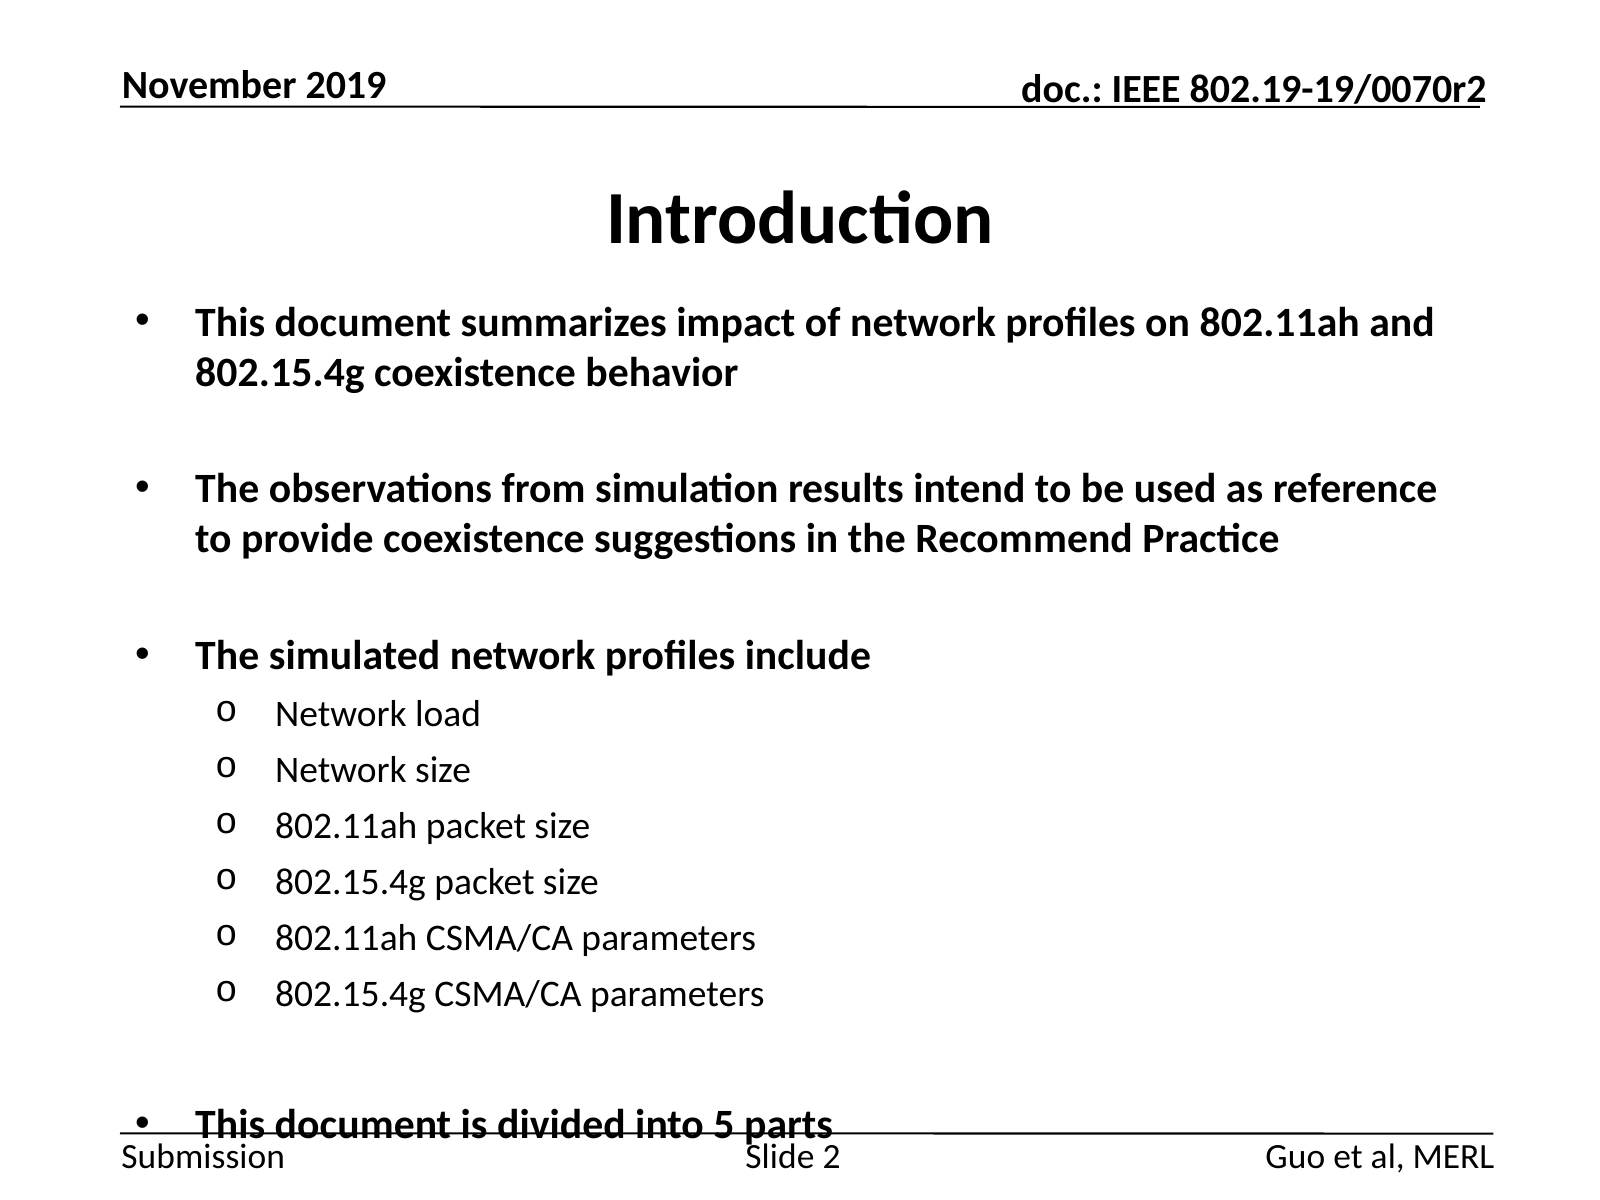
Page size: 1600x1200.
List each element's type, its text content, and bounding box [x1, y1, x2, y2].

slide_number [121, 58, 526, 107]
list This document summarizes impact of network profiles on 802.11ah and 802.15.4g coexistence behavior The observations from simulation results intend to be used as reference to provide coexistence suggestions in the Recommend Practice The simulated network profiles include Network load Network size 802.11ah packet size 802.15.4g packet size 802.11ah CSMA/CA parameters 802.15.4g CSMA/CA parameters This document is divided into 5 parts [119, 286, 1481, 1134]
footer Guo et al, MERL [962, 1132, 1495, 1165]
title Introduction [119, 119, 1481, 286]
slide_number Slide 2 [733, 1132, 854, 1197]
